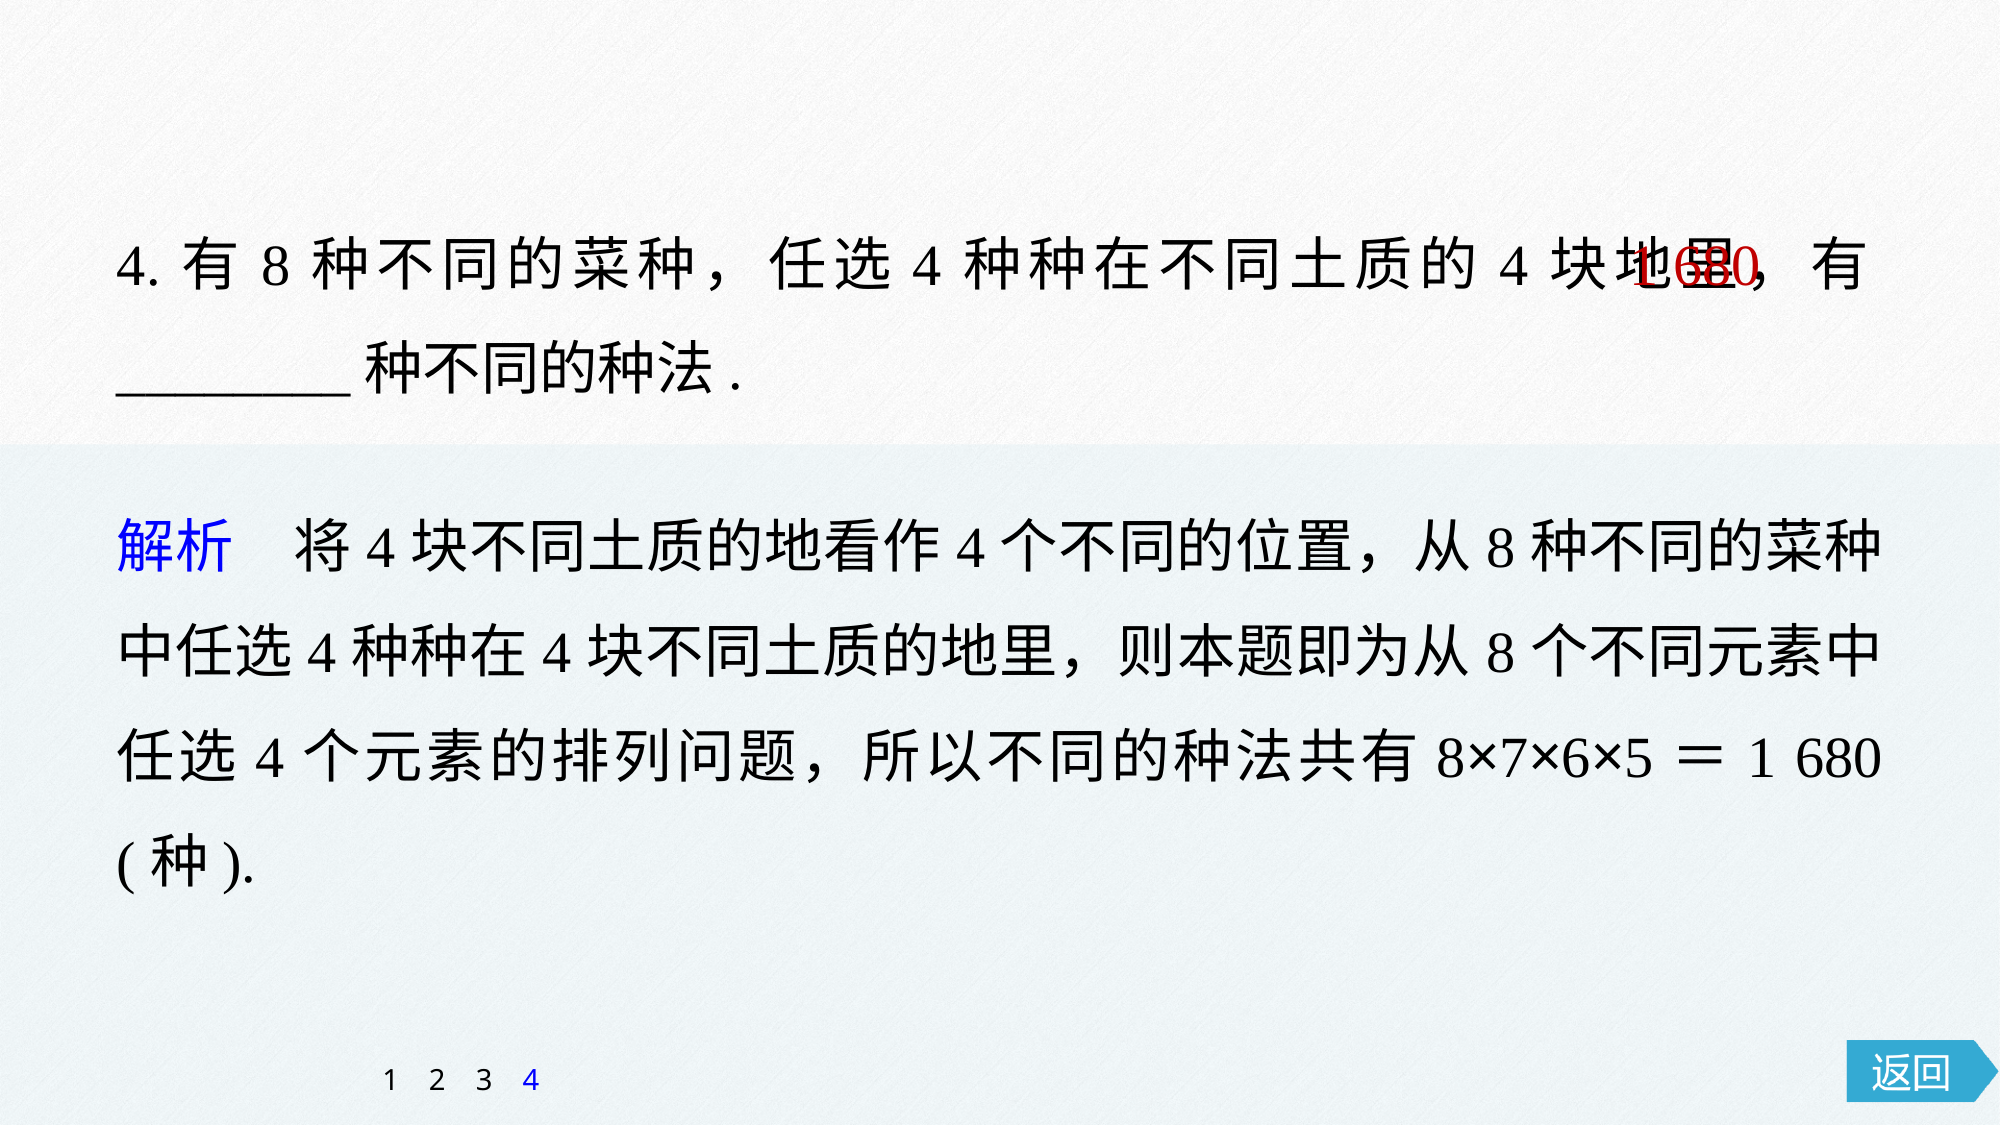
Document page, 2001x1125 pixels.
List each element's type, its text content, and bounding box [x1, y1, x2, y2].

text_box 4 [510, 1052, 551, 1106]
text_box 4.有8种不同的菜种，任选4种种在不同土质的4块地里，有________种不同的种法. [102, 184, 1898, 410]
text_box 1 680 [1614, 184, 1777, 305]
text_box 3 [464, 1052, 505, 1106]
text_box 1 [370, 1052, 411, 1106]
picture [1843, 1037, 2000, 1104]
text_box 2 [417, 1052, 458, 1106]
text_box 解析 将4块不同土质的地看作4个不同的位置，从8种不同的菜种中任选4种种在4块不同土质的地里，则本题即为从8个不同元素中任选4个元素的排列问题，所以不同的种法共有8×7×6×5＝1 680(种). [102, 466, 1898, 902]
